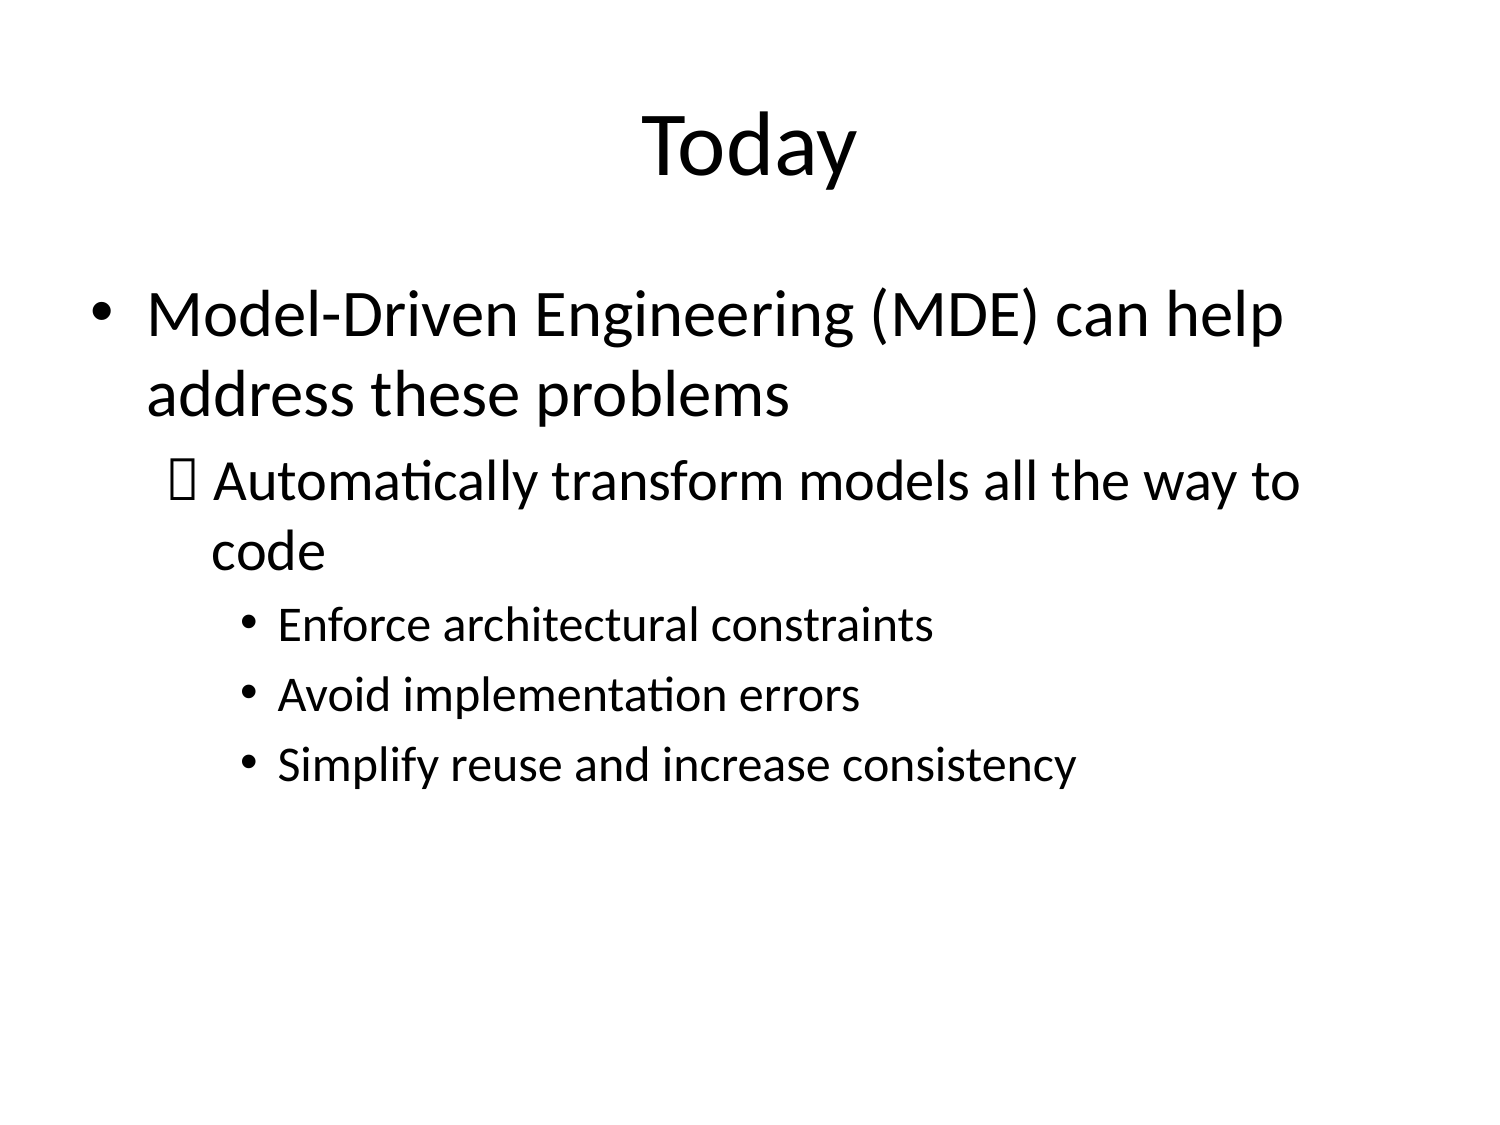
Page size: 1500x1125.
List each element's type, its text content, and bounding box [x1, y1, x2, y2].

list Model-Driven Engineering (MDE) can help address these problems  Automatically transform models all the way to code Enforce architectural constraints Avoid implementation errors Simplify reuse and increase consistency [75, 262, 1425, 1005]
title Today [75, 45, 1425, 233]
